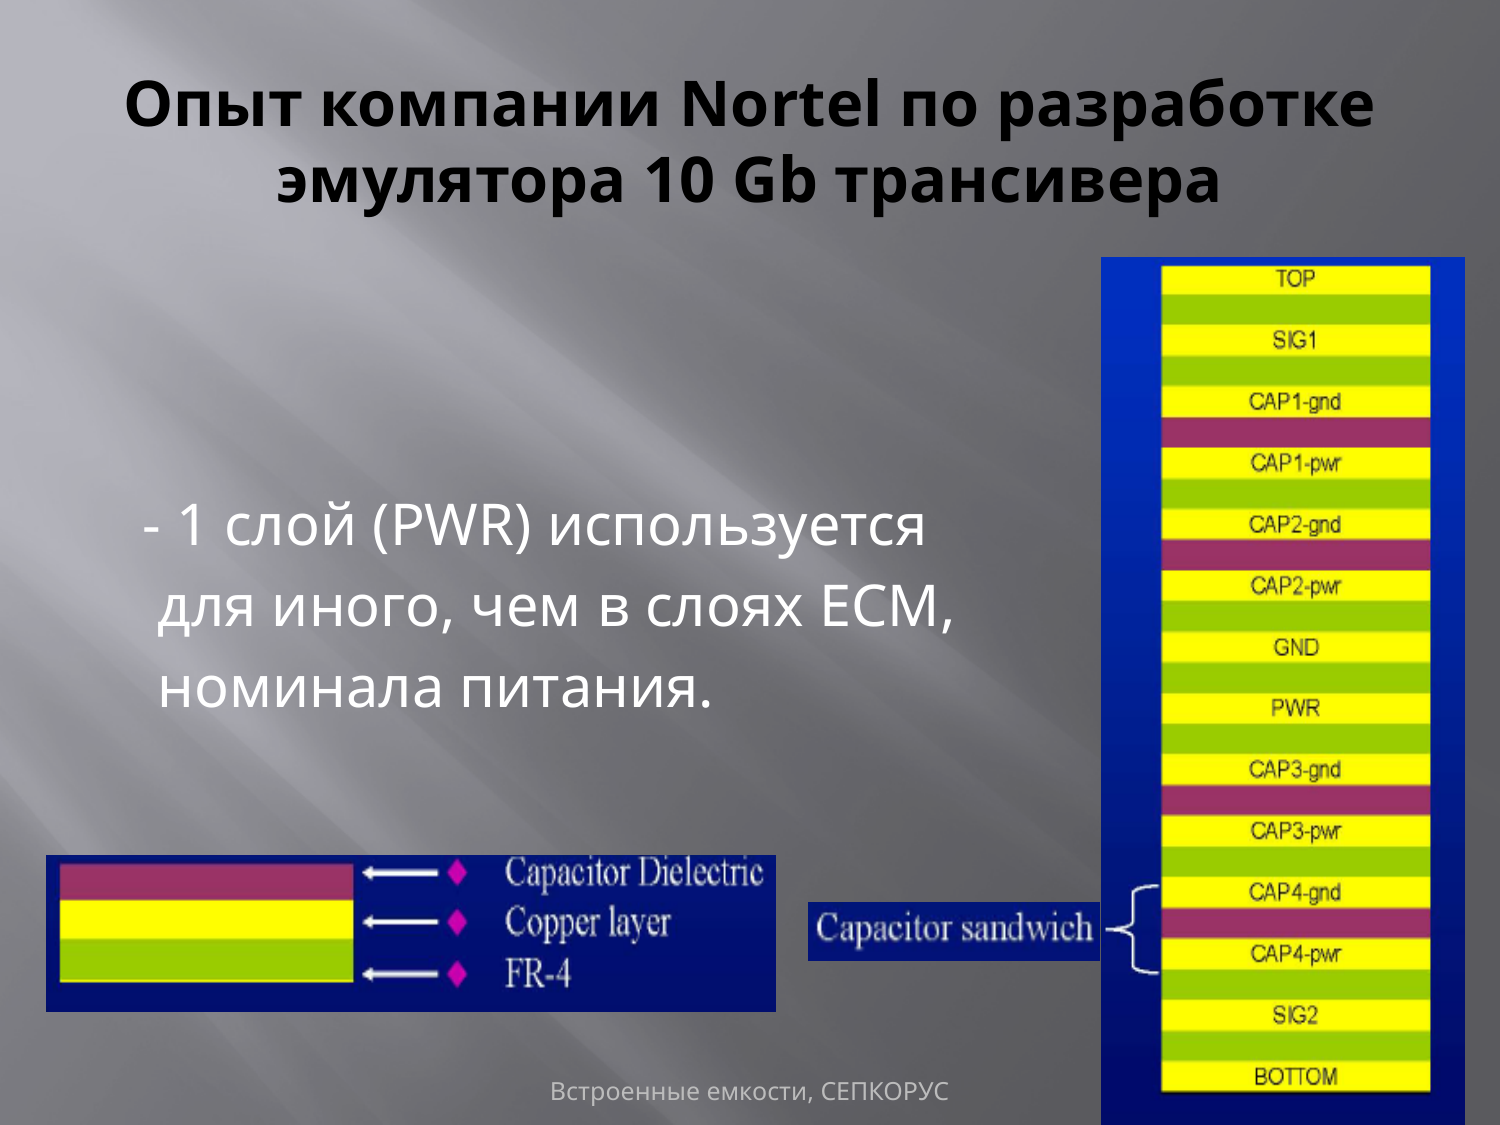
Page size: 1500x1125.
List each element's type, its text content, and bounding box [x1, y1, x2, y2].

picture [46, 855, 777, 1012]
picture [808, 257, 1466, 1125]
list - 1 слой (PWR) используется для иного, чем в cлояx ECM, номинала питания. [105, 480, 1020, 727]
footer Встроенные емкости, СЕПКОРУС [512, 1052, 988, 1113]
title Опыт компании Nortel по разработке эмулятора 10 Gb трансивера [75, 45, 1425, 233]
